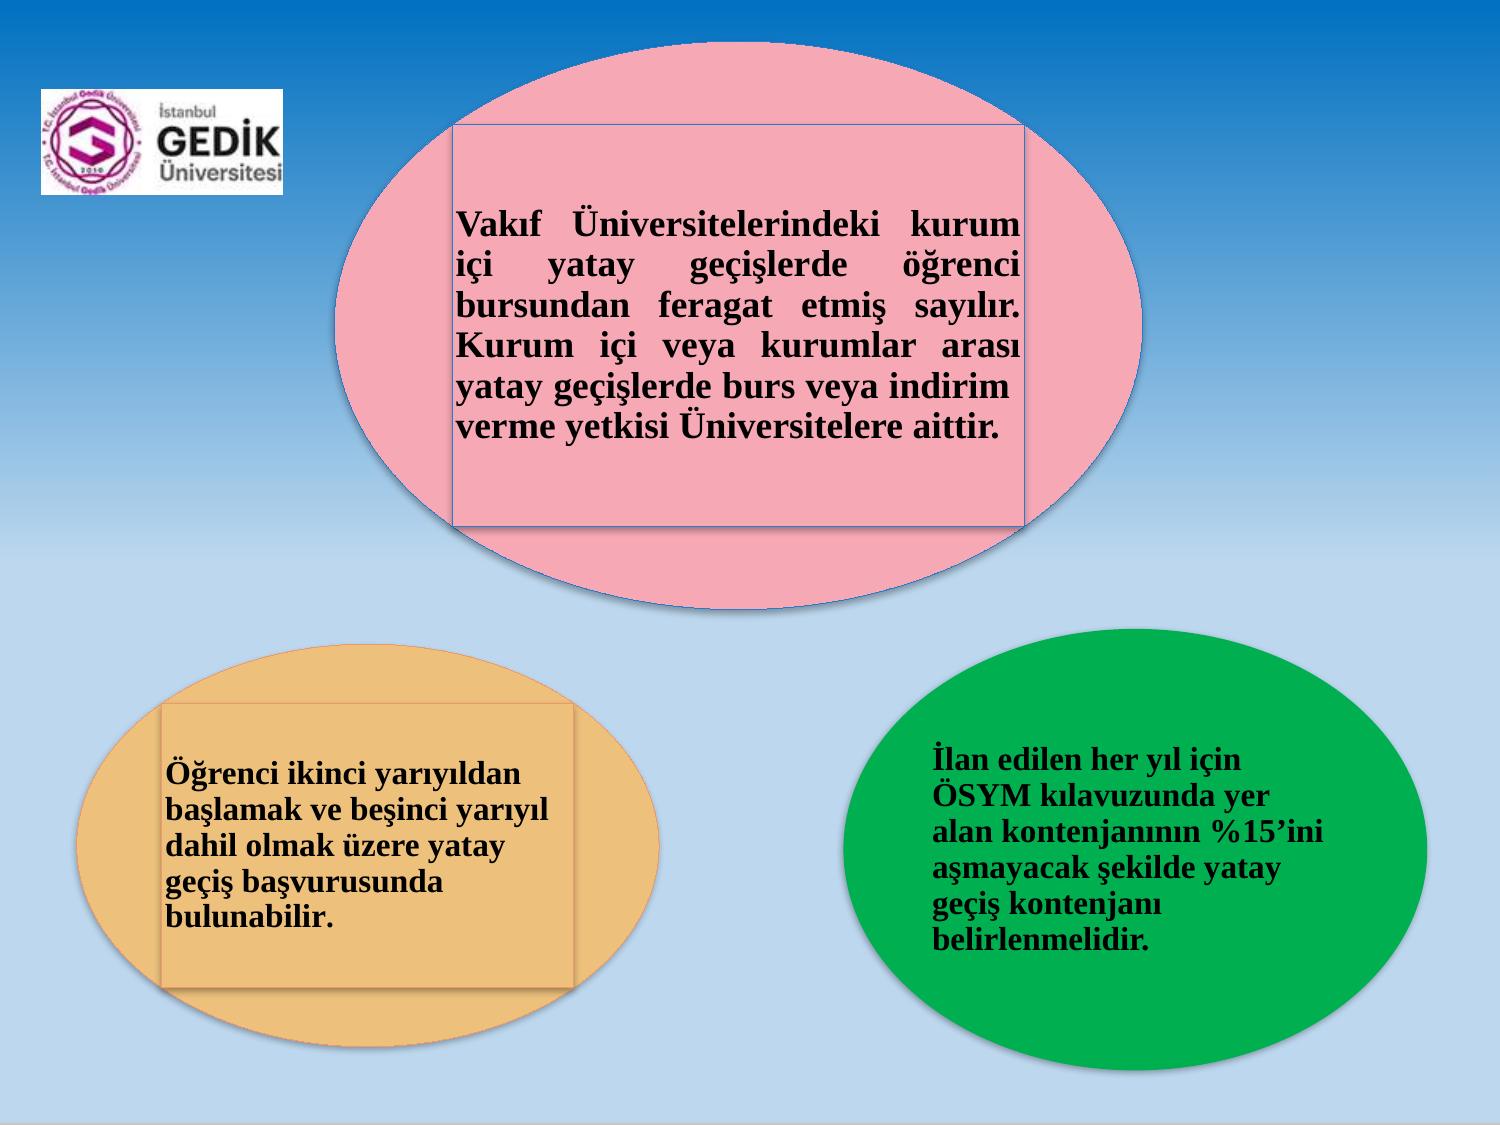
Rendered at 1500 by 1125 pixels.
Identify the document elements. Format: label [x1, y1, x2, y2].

text_box [76, 643, 660, 1048]
text_box [333, 40, 1143, 610]
picture [0, 0, 1500, 1125]
text_box [843, 628, 1428, 1071]
